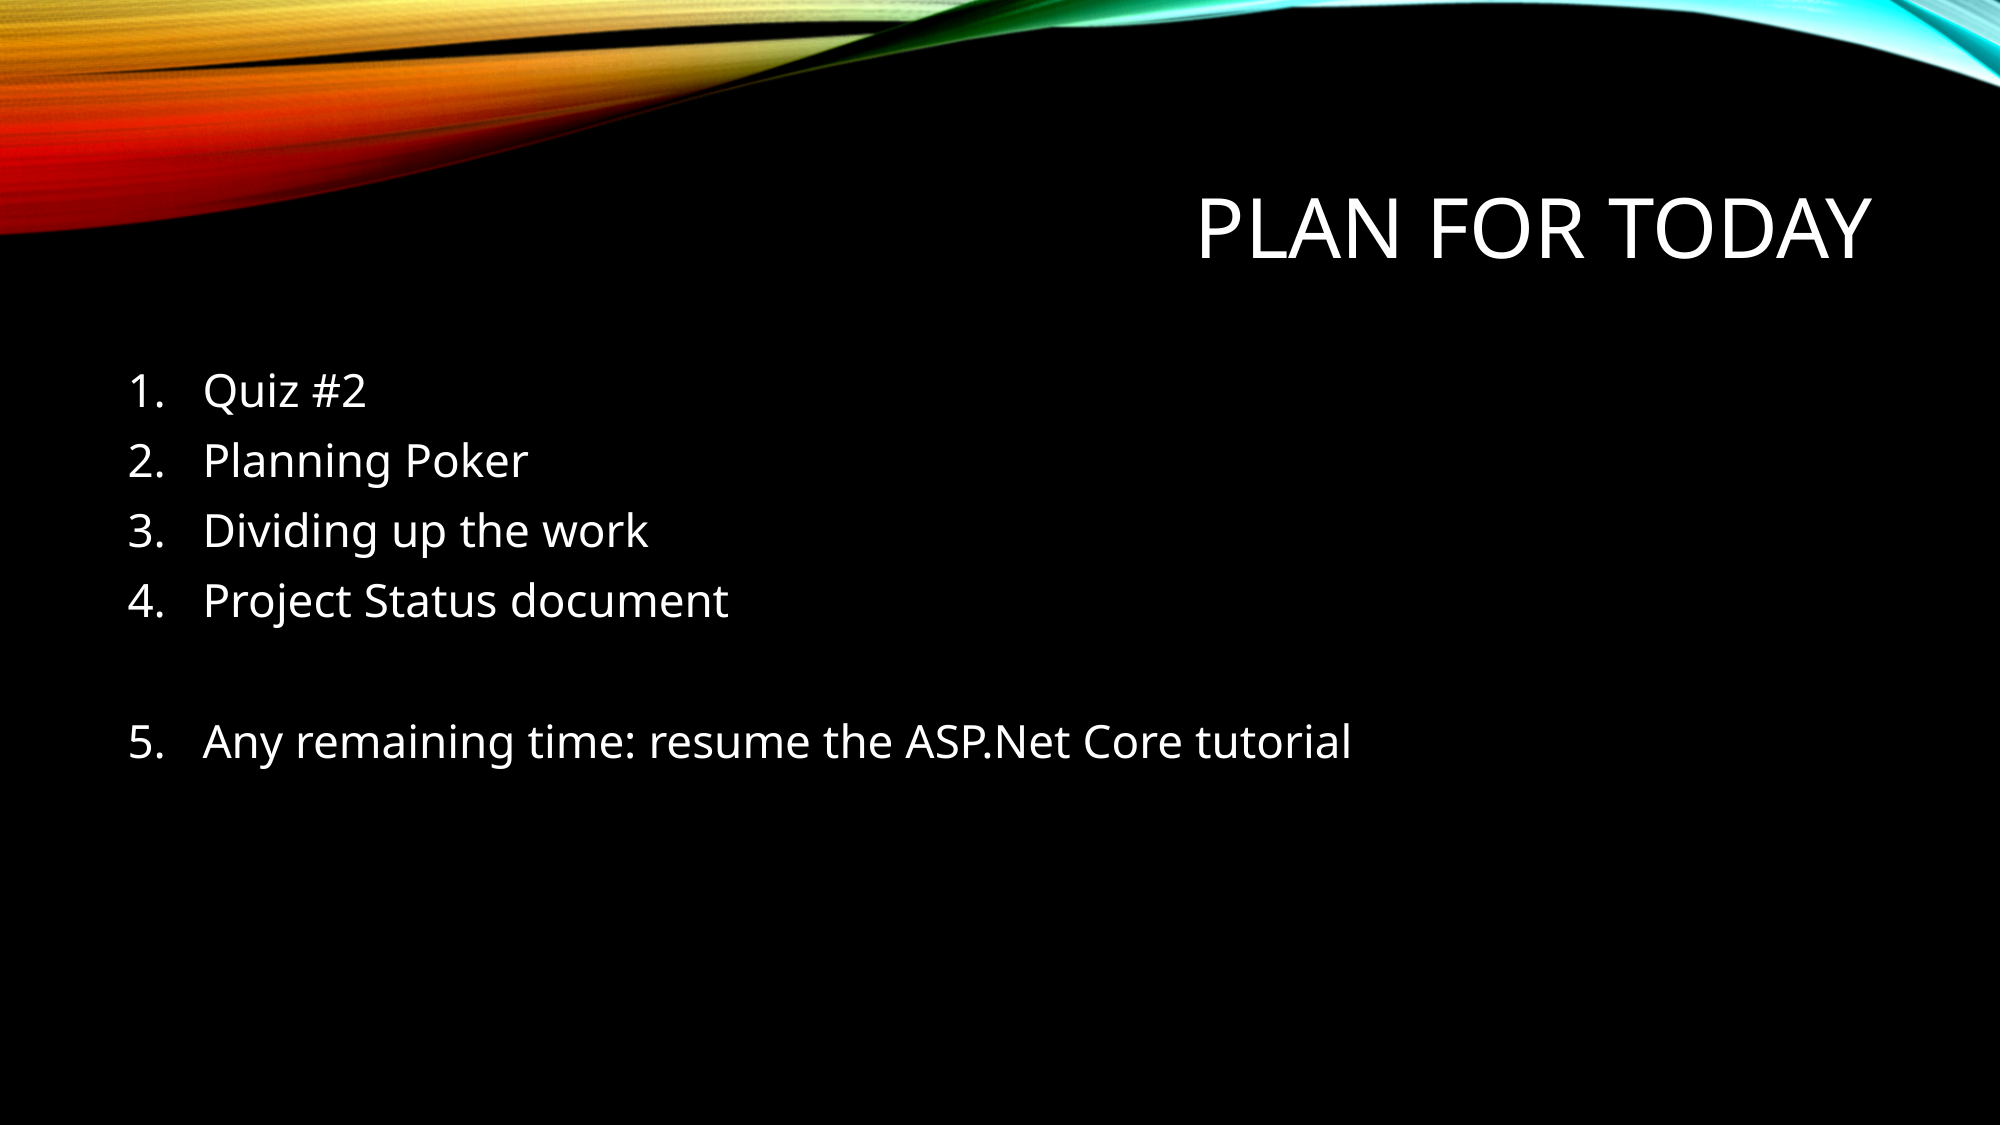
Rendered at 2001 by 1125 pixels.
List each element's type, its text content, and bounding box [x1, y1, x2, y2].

picture [0, 0, 2000, 237]
list Quiz #2 Planning Poker Dividing up the work Project Status document Any remaining time: resume the ASP.Net Core tutorial [112, 360, 1888, 1021]
title Plan for today [474, 125, 1888, 338]
